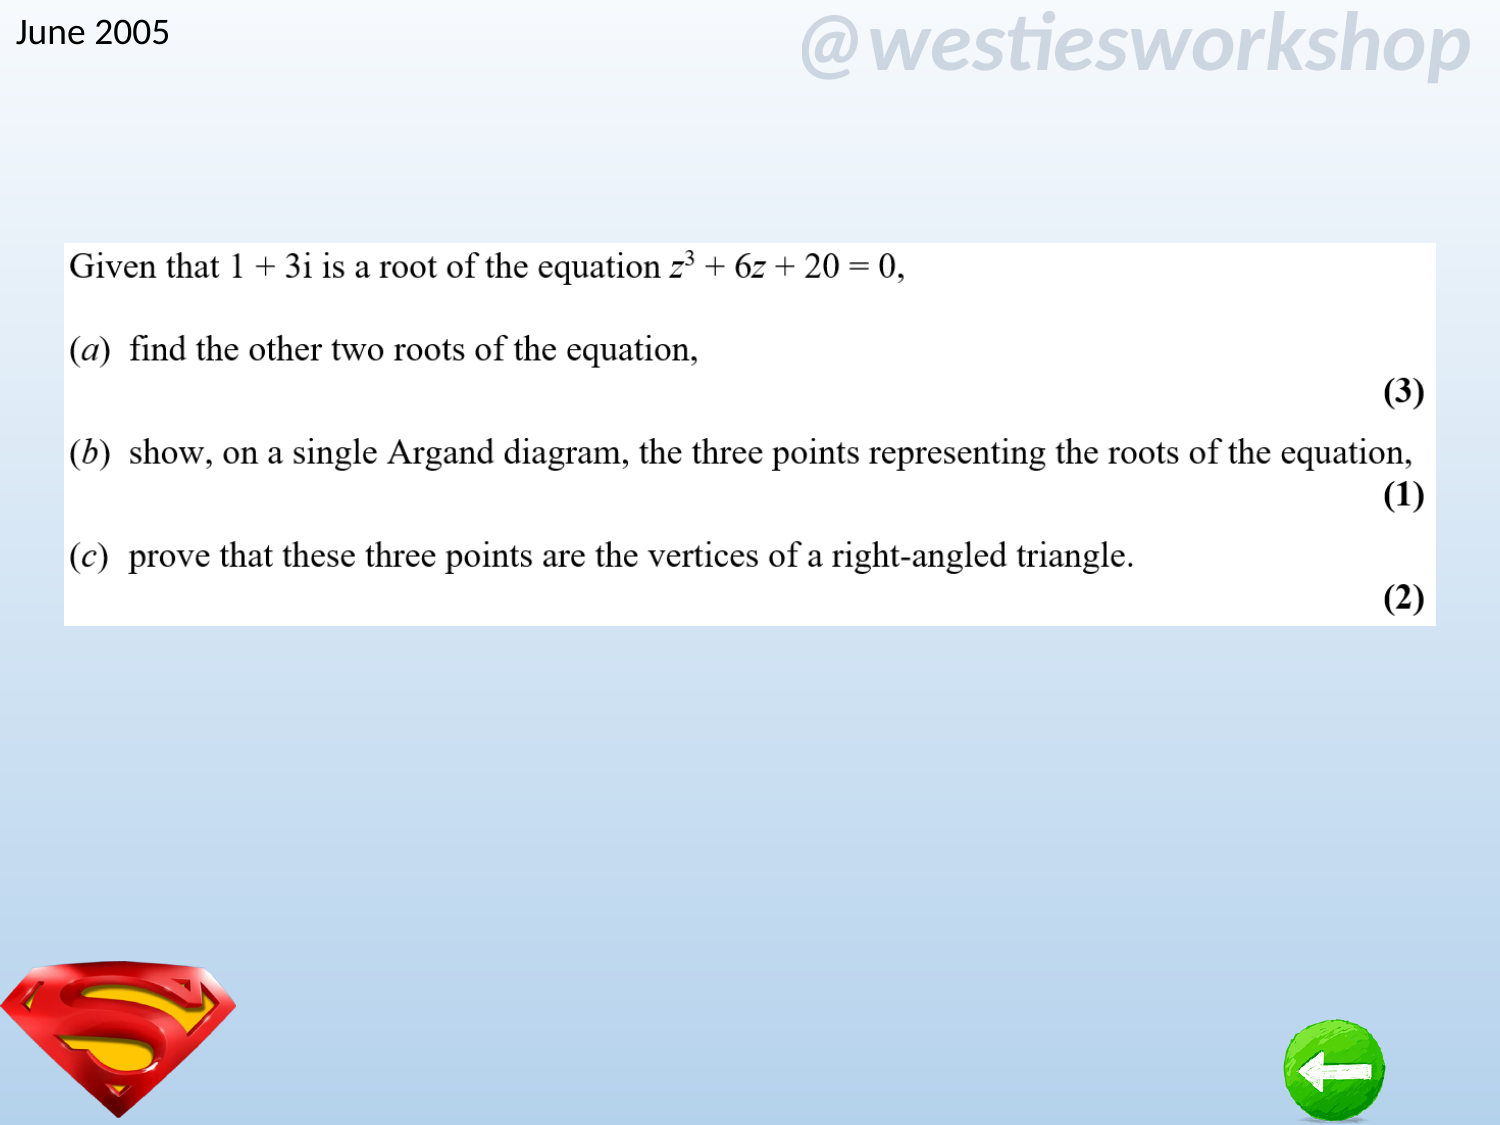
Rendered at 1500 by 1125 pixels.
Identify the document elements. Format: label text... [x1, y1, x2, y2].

picture [64, 243, 1436, 626]
picture [1281, 1019, 1387, 1125]
text_box June 2005 [1, 0, 186, 60]
picture [0, 961, 236, 1118]
